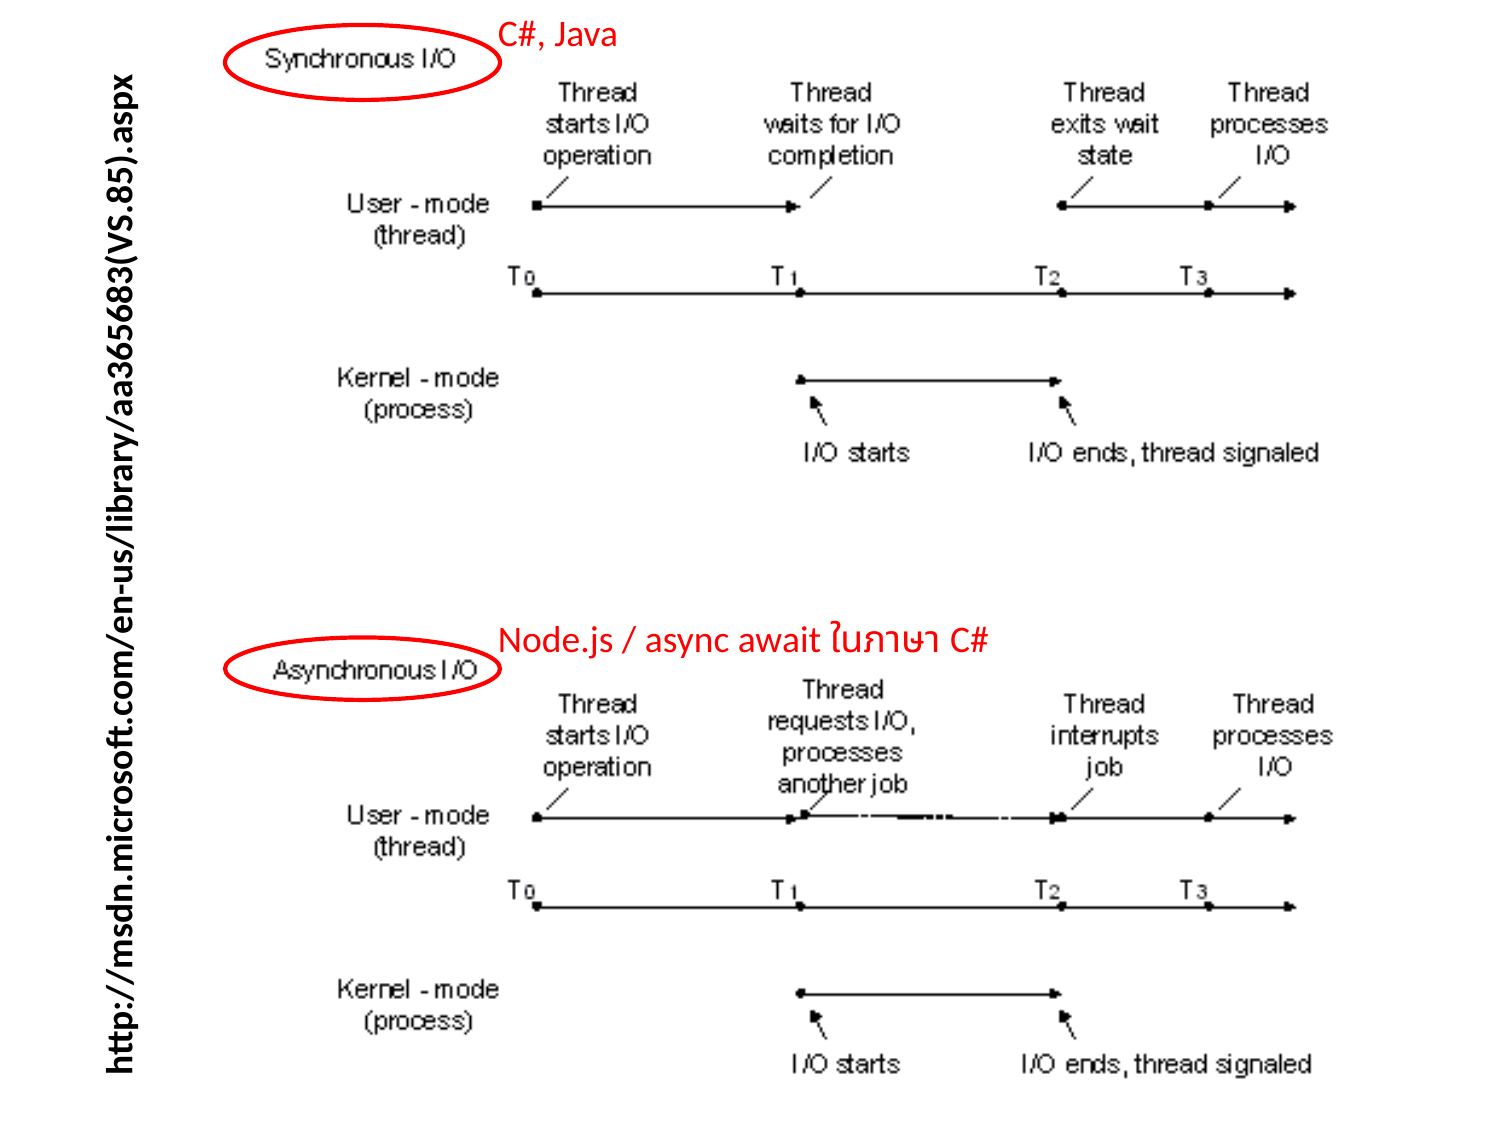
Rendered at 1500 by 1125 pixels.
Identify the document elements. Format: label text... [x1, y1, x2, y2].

picture [262, 37, 1338, 1087]
text_box C#, Java [483, 1, 671, 35]
text_box [222, 22, 465, 89]
text_box http://msdn.microsoft.com/en-us/library/aa365683(VS.85).aspx [87, 50, 148, 1101]
text_box [222, 646, 257, 691]
